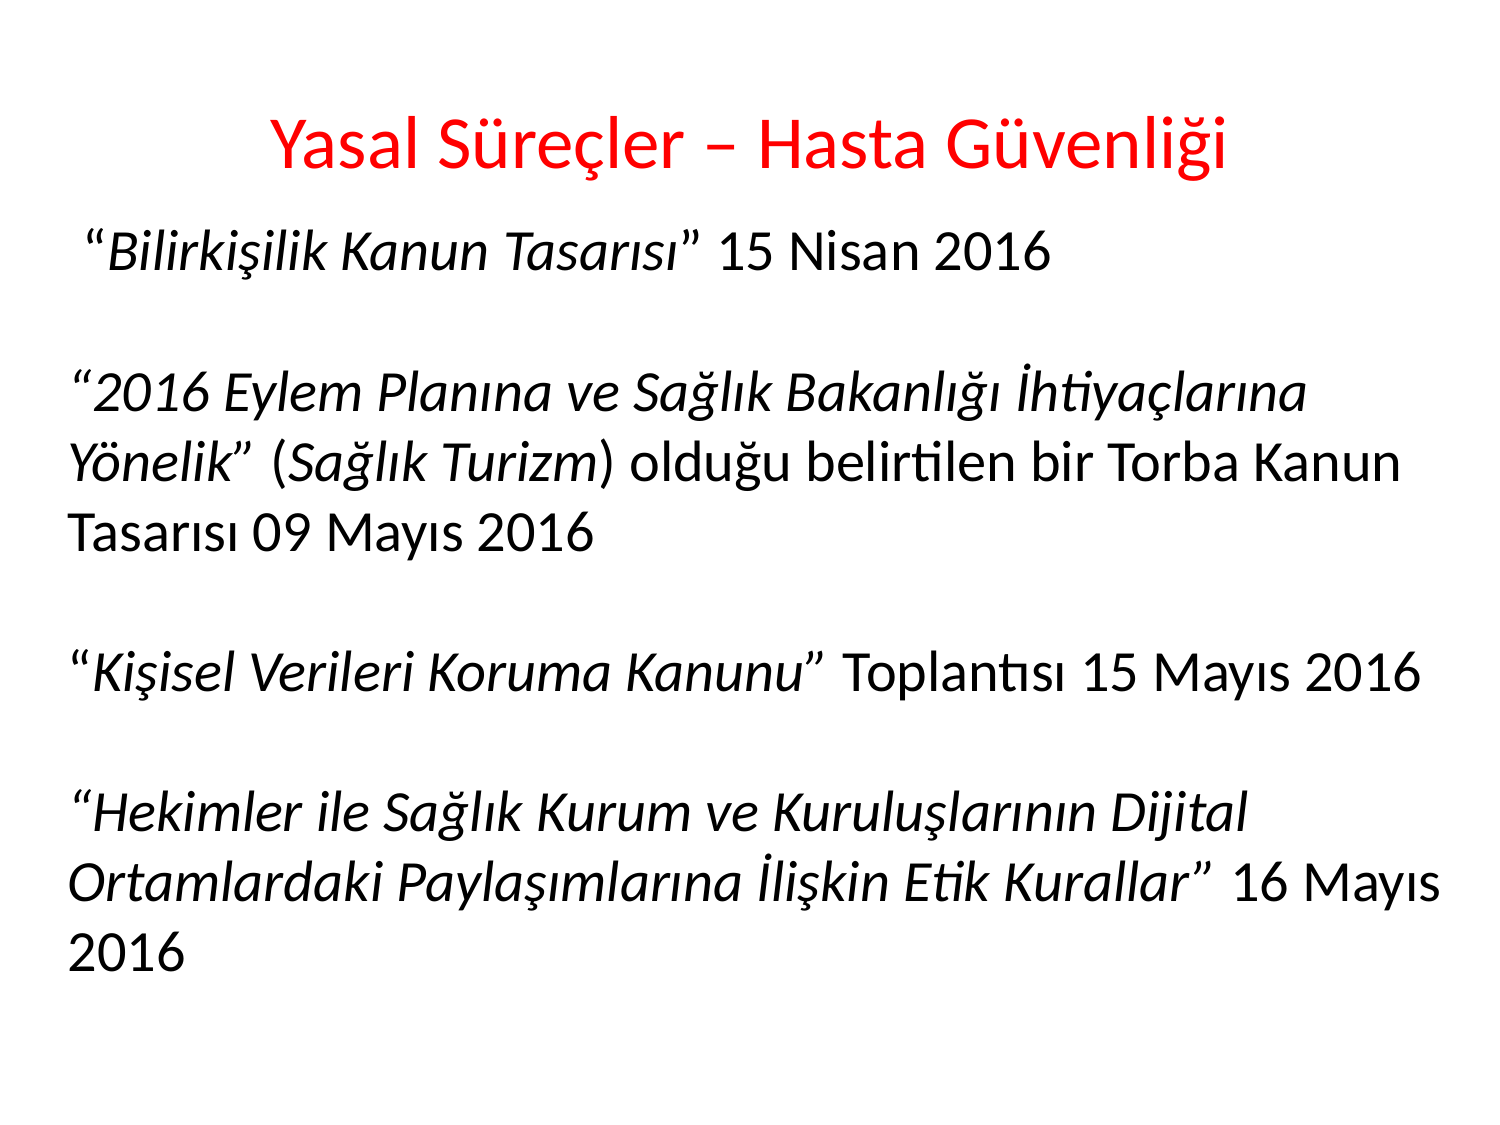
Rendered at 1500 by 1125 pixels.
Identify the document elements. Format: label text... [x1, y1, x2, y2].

text_box “Bilirkişilik Kanun Tasarısı” 15 Nisan 2016 “2016 Eylem Planına ve Sağlık Bakanlığı İhtiyaçlarına Yönelik” (Sağlık Turizm) olduğu belirtilen bir Torba Kanun Tasarısı 09 Mayıs 2016 “Kişisel Verileri Koruma Kanunu” Toplantısı 15 Mayıs 2016 “Hekimler ile Sağlık Kurum ve Kuruluşlarının Dijital Ortamlardaki Paylaşımlarına İlişkin Etik Kurallar” 16 Mayıs 2016 [53, 196, 1478, 991]
title Yasal Süreçler – Hasta Güvenliği [75, 45, 1425, 196]
